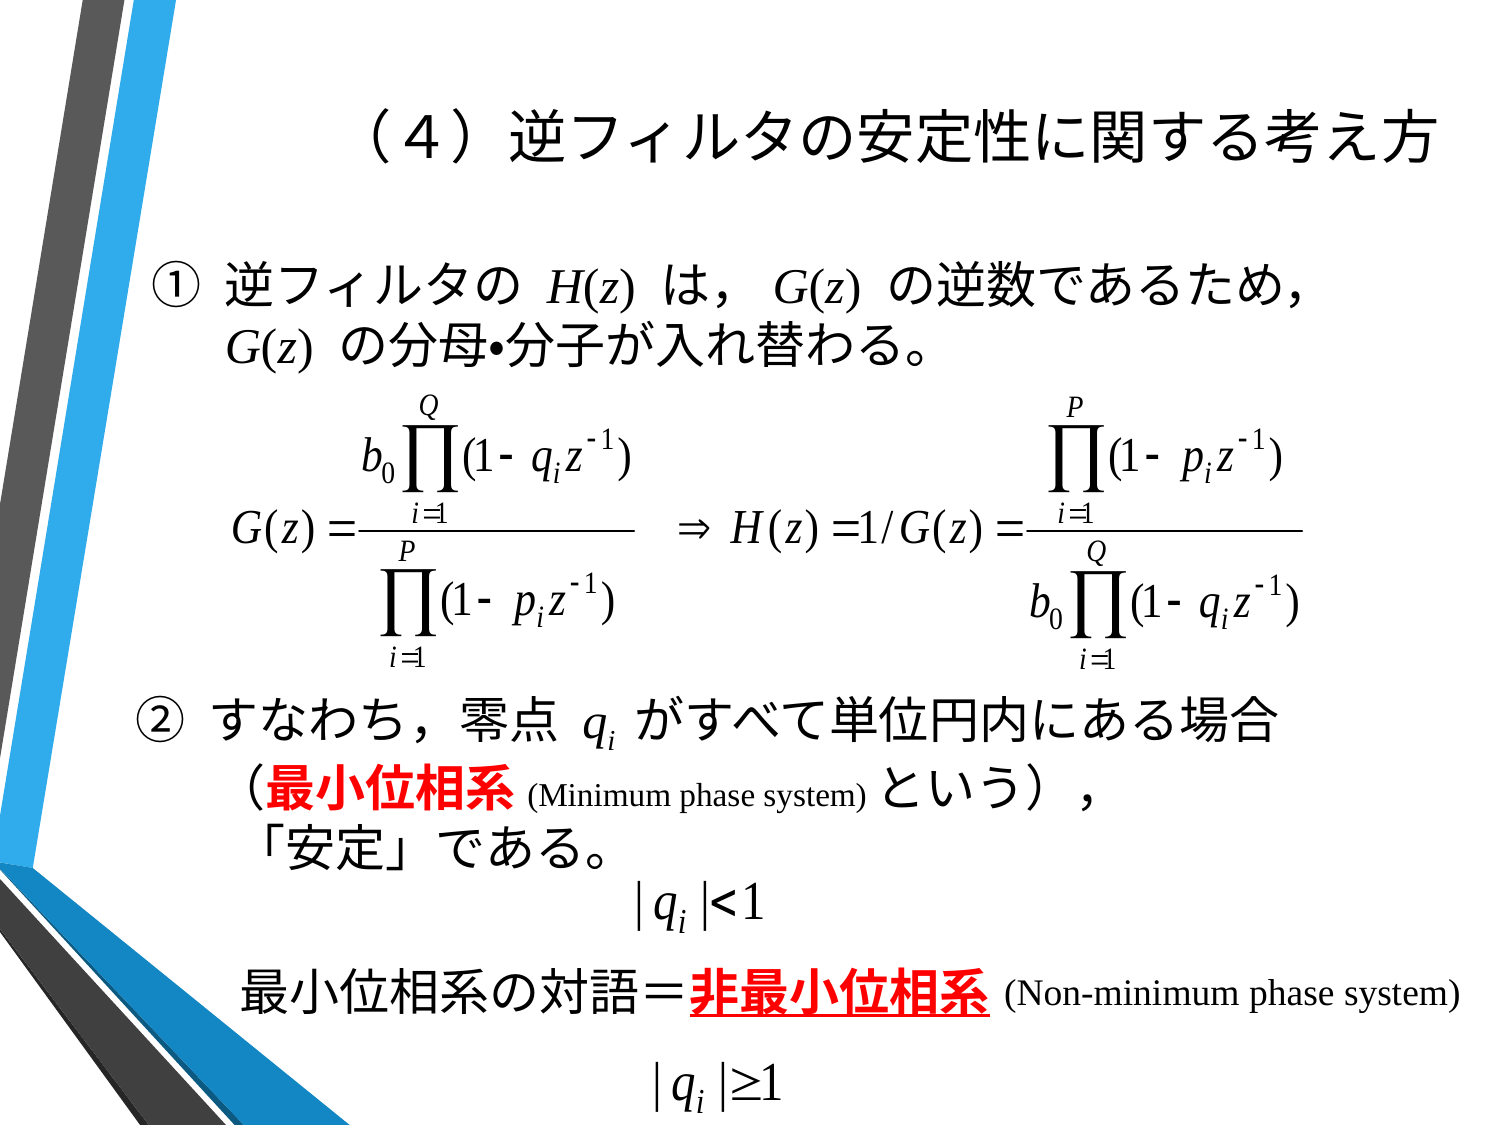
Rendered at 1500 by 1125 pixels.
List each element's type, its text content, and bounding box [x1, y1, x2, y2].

text_box ① 逆フィルタの H(z) は，G(z) の逆数であるため， G(z) の分母・分子が入れ替わる。 [136, 246, 1398, 382]
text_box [224, 378, 1355, 682]
title （４）逆フィルタの安定性に関する考え方 [190, 26, 1455, 245]
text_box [647, 1044, 791, 1125]
text_box 最小位相系の対語＝非最小位相系 [224, 952, 1100, 1028]
text_box (Non-minimum phase system) [989, 960, 1477, 1020]
text_box ② すなわち，零点 qi がすべて単位円内にある場合 （最小位相系(Minimum phase system)という）， 「安定」である。 [121, 680, 1382, 884]
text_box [629, 864, 773, 945]
